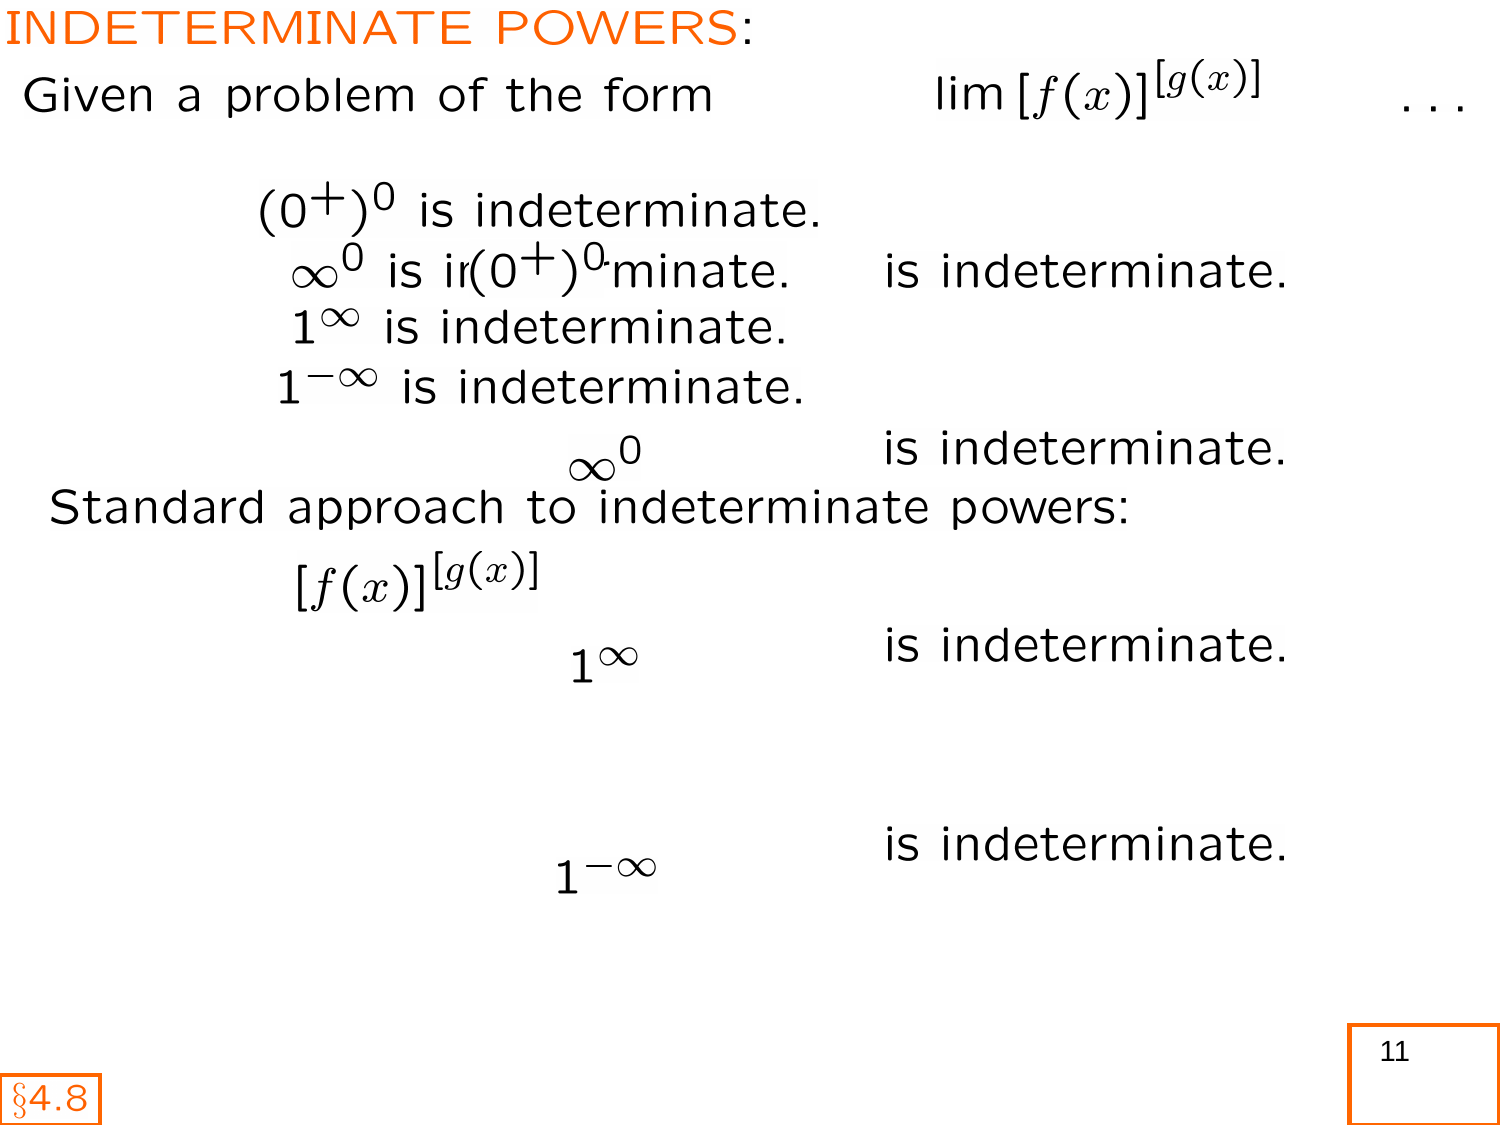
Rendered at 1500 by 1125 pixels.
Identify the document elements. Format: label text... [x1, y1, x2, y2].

text_box [0, 1074, 100, 1125]
slide_number 11 [1074, 1024, 1425, 1103]
picture [12, 1080, 88, 1119]
picture [5, 8, 752, 48]
picture [259, 179, 819, 238]
picture [277, 367, 801, 404]
text_box [1349, 1025, 1500, 1125]
picture [555, 857, 658, 894]
picture [290, 239, 787, 298]
picture [570, 645, 639, 683]
picture [887, 625, 1285, 662]
picture [567, 434, 641, 481]
picture [1402, 104, 1463, 112]
picture [49, 487, 1127, 531]
picture [24, 74, 711, 119]
picture [887, 251, 1285, 289]
picture [887, 824, 1285, 862]
picture [885, 428, 1284, 466]
picture [936, 58, 1261, 121]
picture [293, 306, 785, 344]
picture [297, 549, 538, 613]
